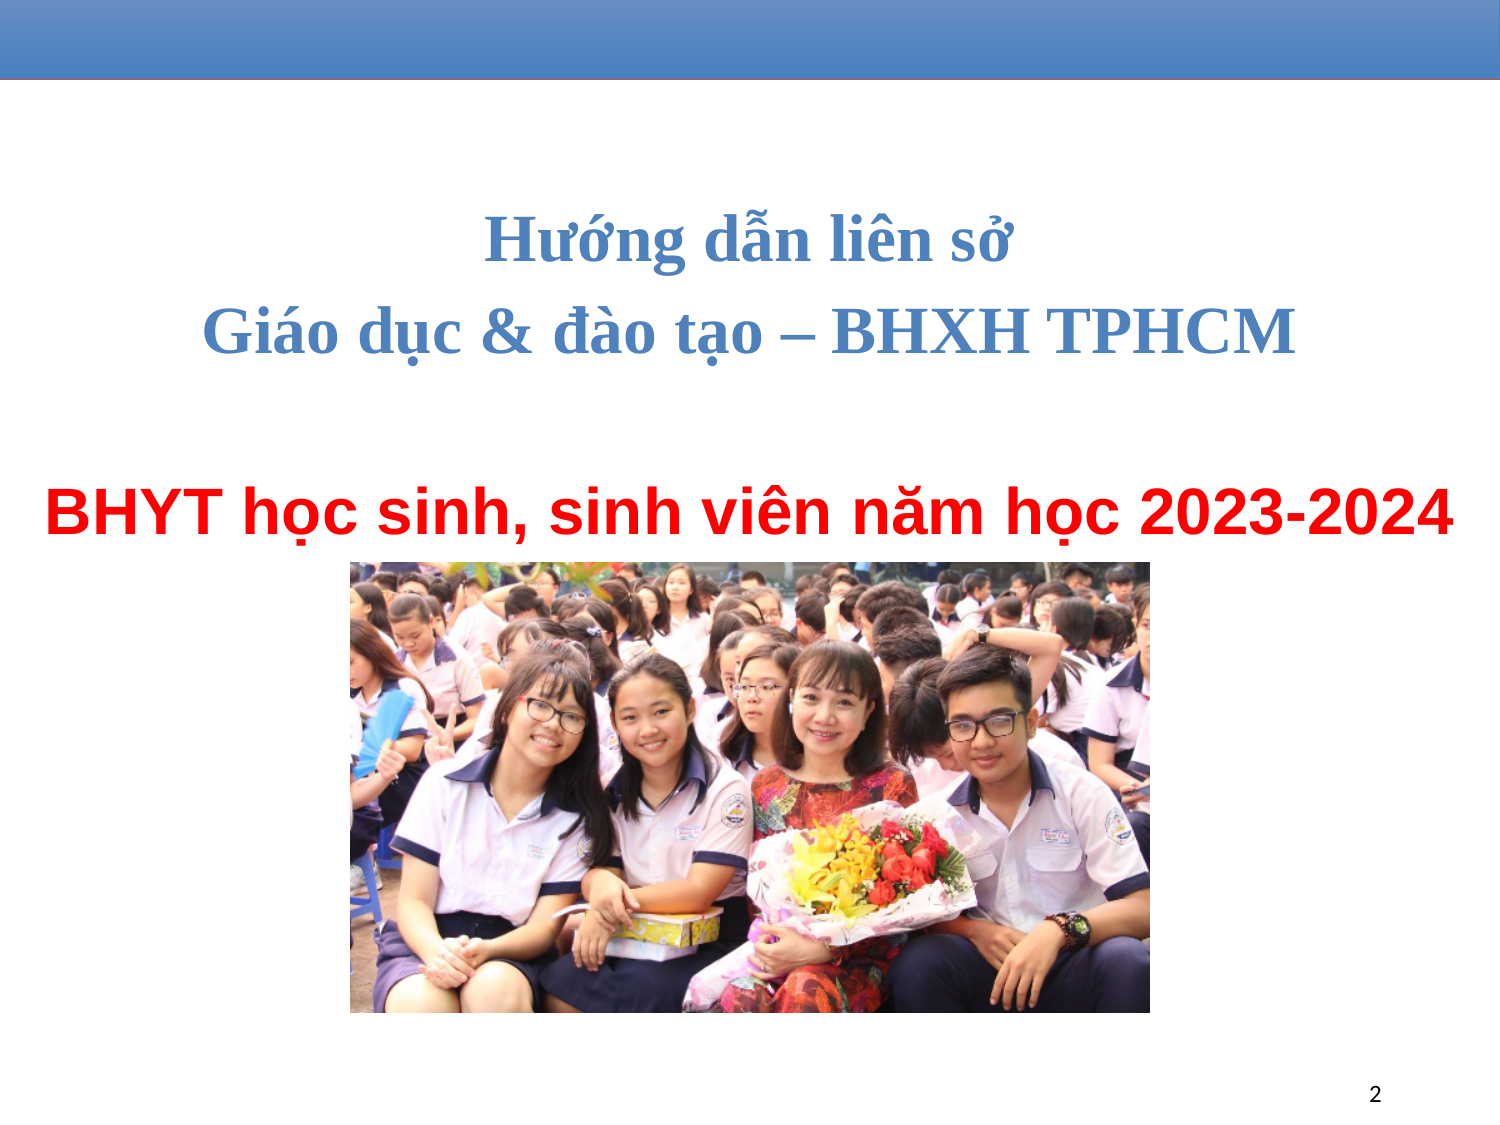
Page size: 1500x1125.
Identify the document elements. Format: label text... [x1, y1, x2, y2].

slide_number 2 [1059, 1062, 1397, 1123]
picture [349, 562, 1151, 1013]
subtitle Hướng dẫn liên sở Giáo dục & đào tạo – BHXH TPHCM BHYT học sinh, sinh viên năm học 2023-2024 [0, 123, 1500, 563]
